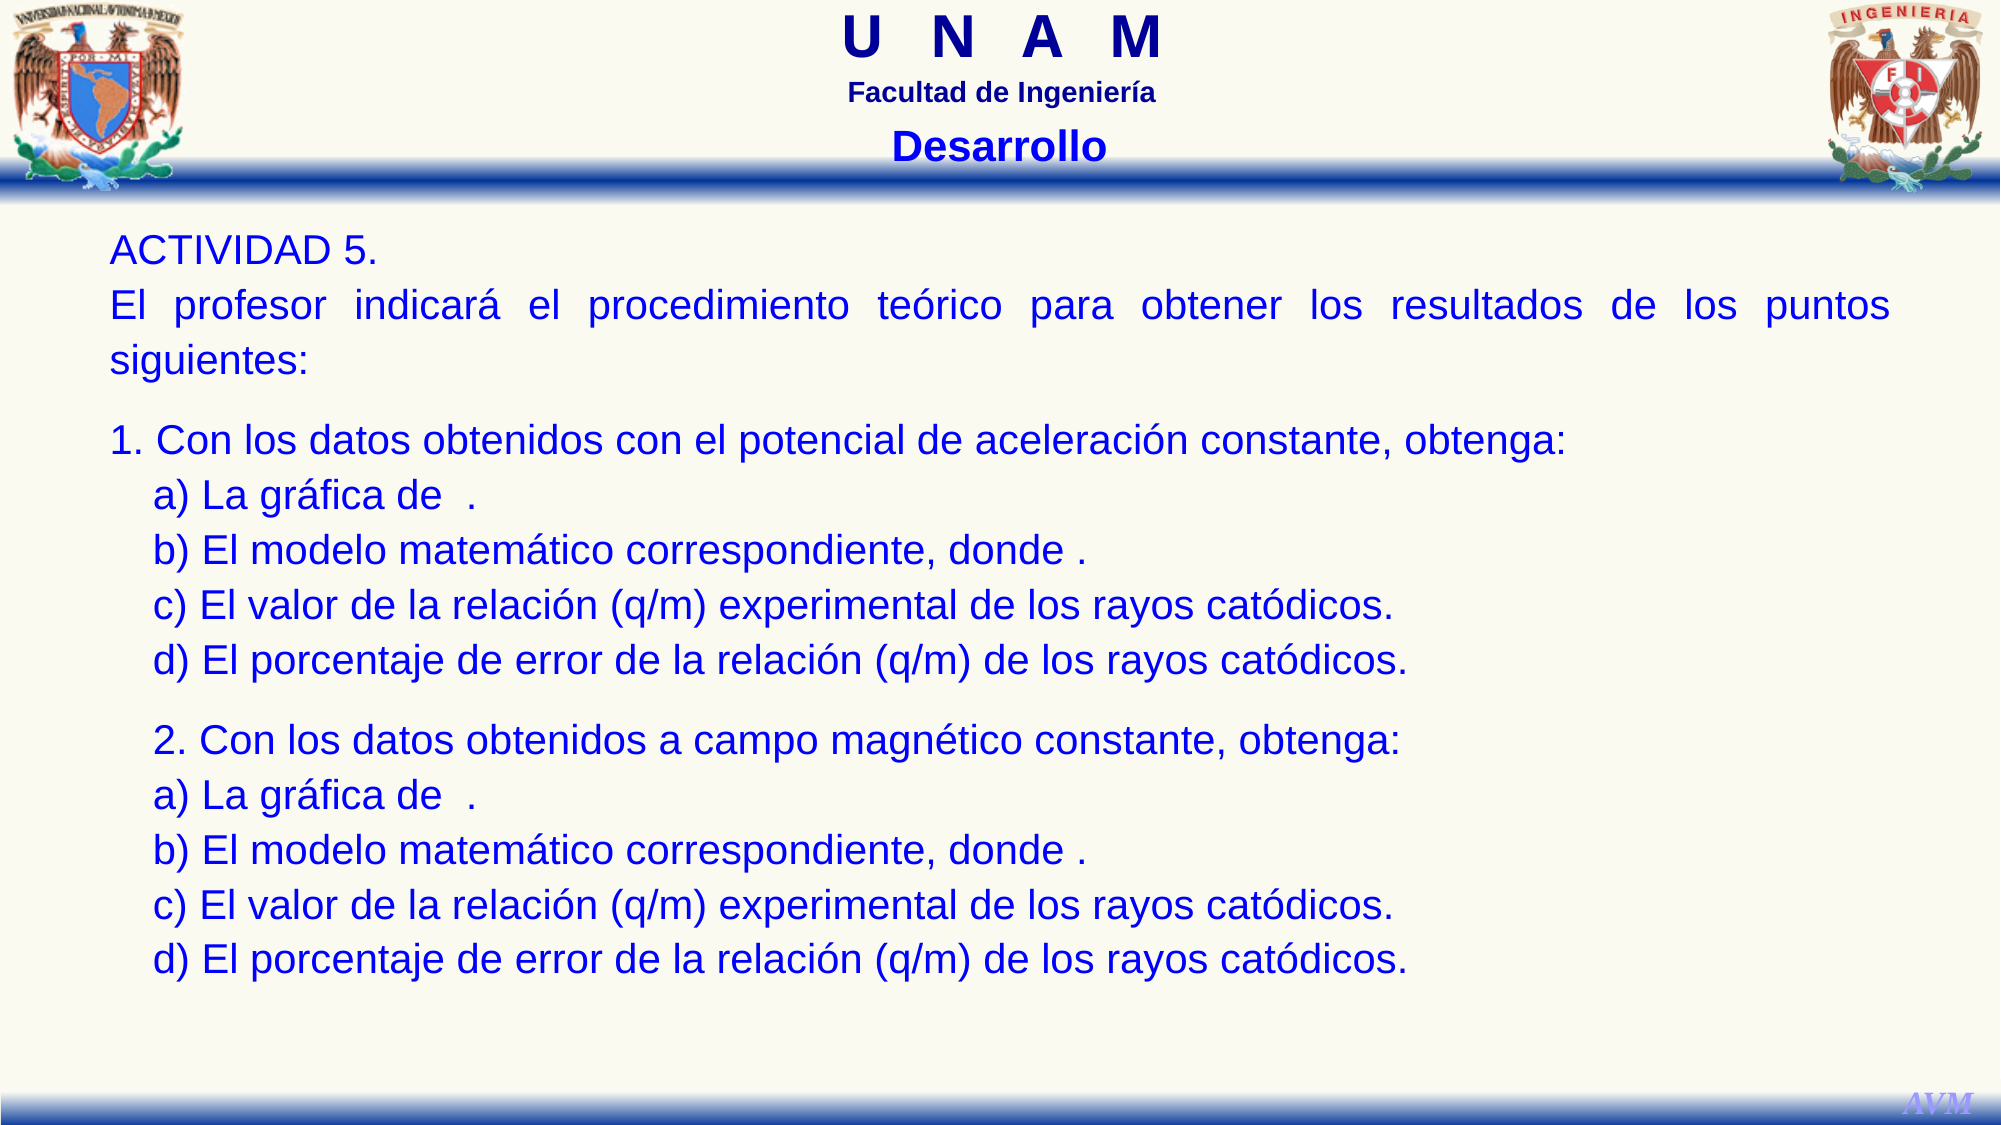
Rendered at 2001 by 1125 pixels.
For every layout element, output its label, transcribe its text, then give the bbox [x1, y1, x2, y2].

picture [10, 0, 189, 194]
picture [1822, 0, 1988, 201]
text_box Desarrollo [876, 110, 1123, 178]
